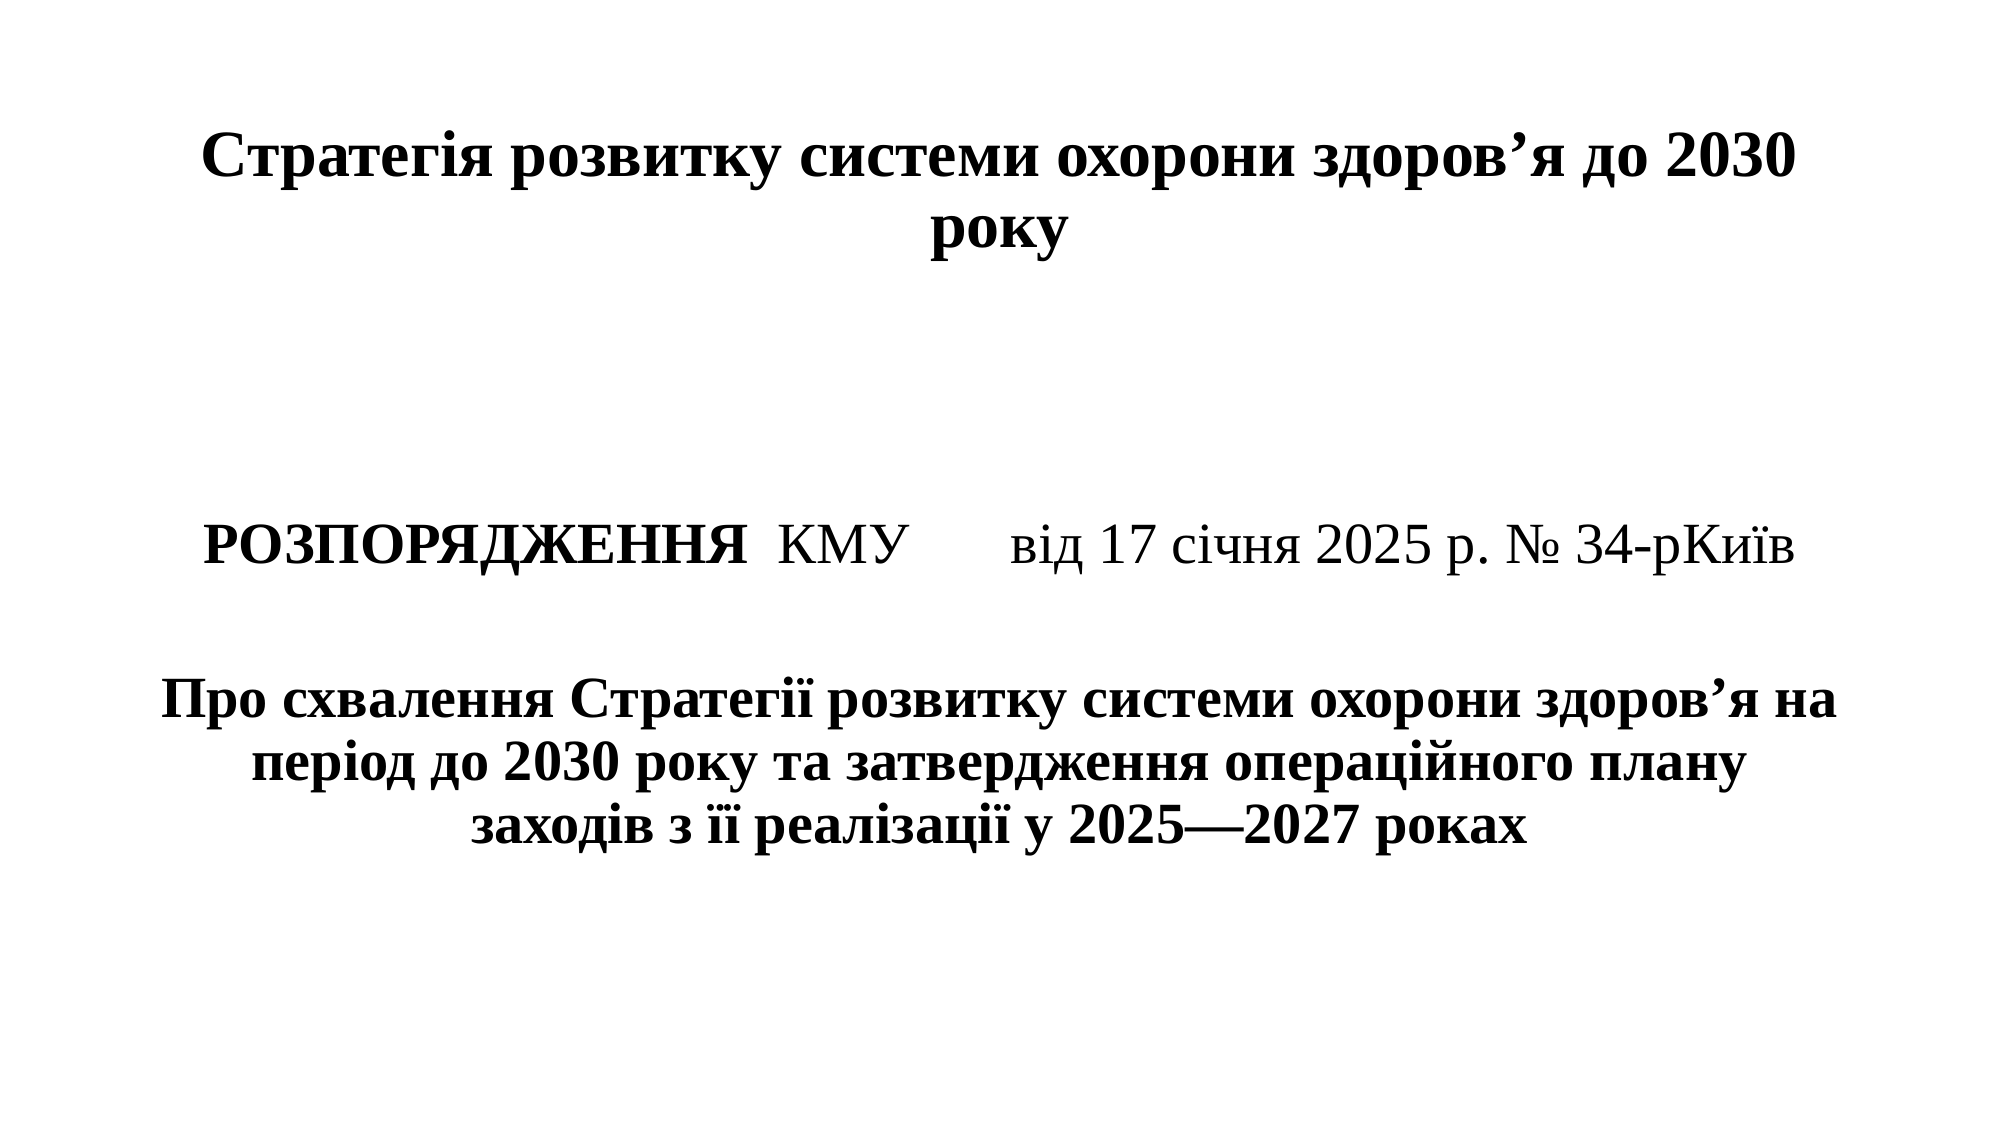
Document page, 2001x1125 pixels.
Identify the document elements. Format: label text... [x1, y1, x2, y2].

list Розпорядження КМУ від 17 січня 2025 р. № 34-рКиїв Про схвалення Стратегії розвитку системи охорони здоров’я на період до 2030 року та затвердження операційного плану заходів з її реалізації у 2025—2027 роках [137, 506, 1863, 1014]
title Стратегія розвитку системи охорони здоров’я до 2030 року [137, 111, 1863, 379]
